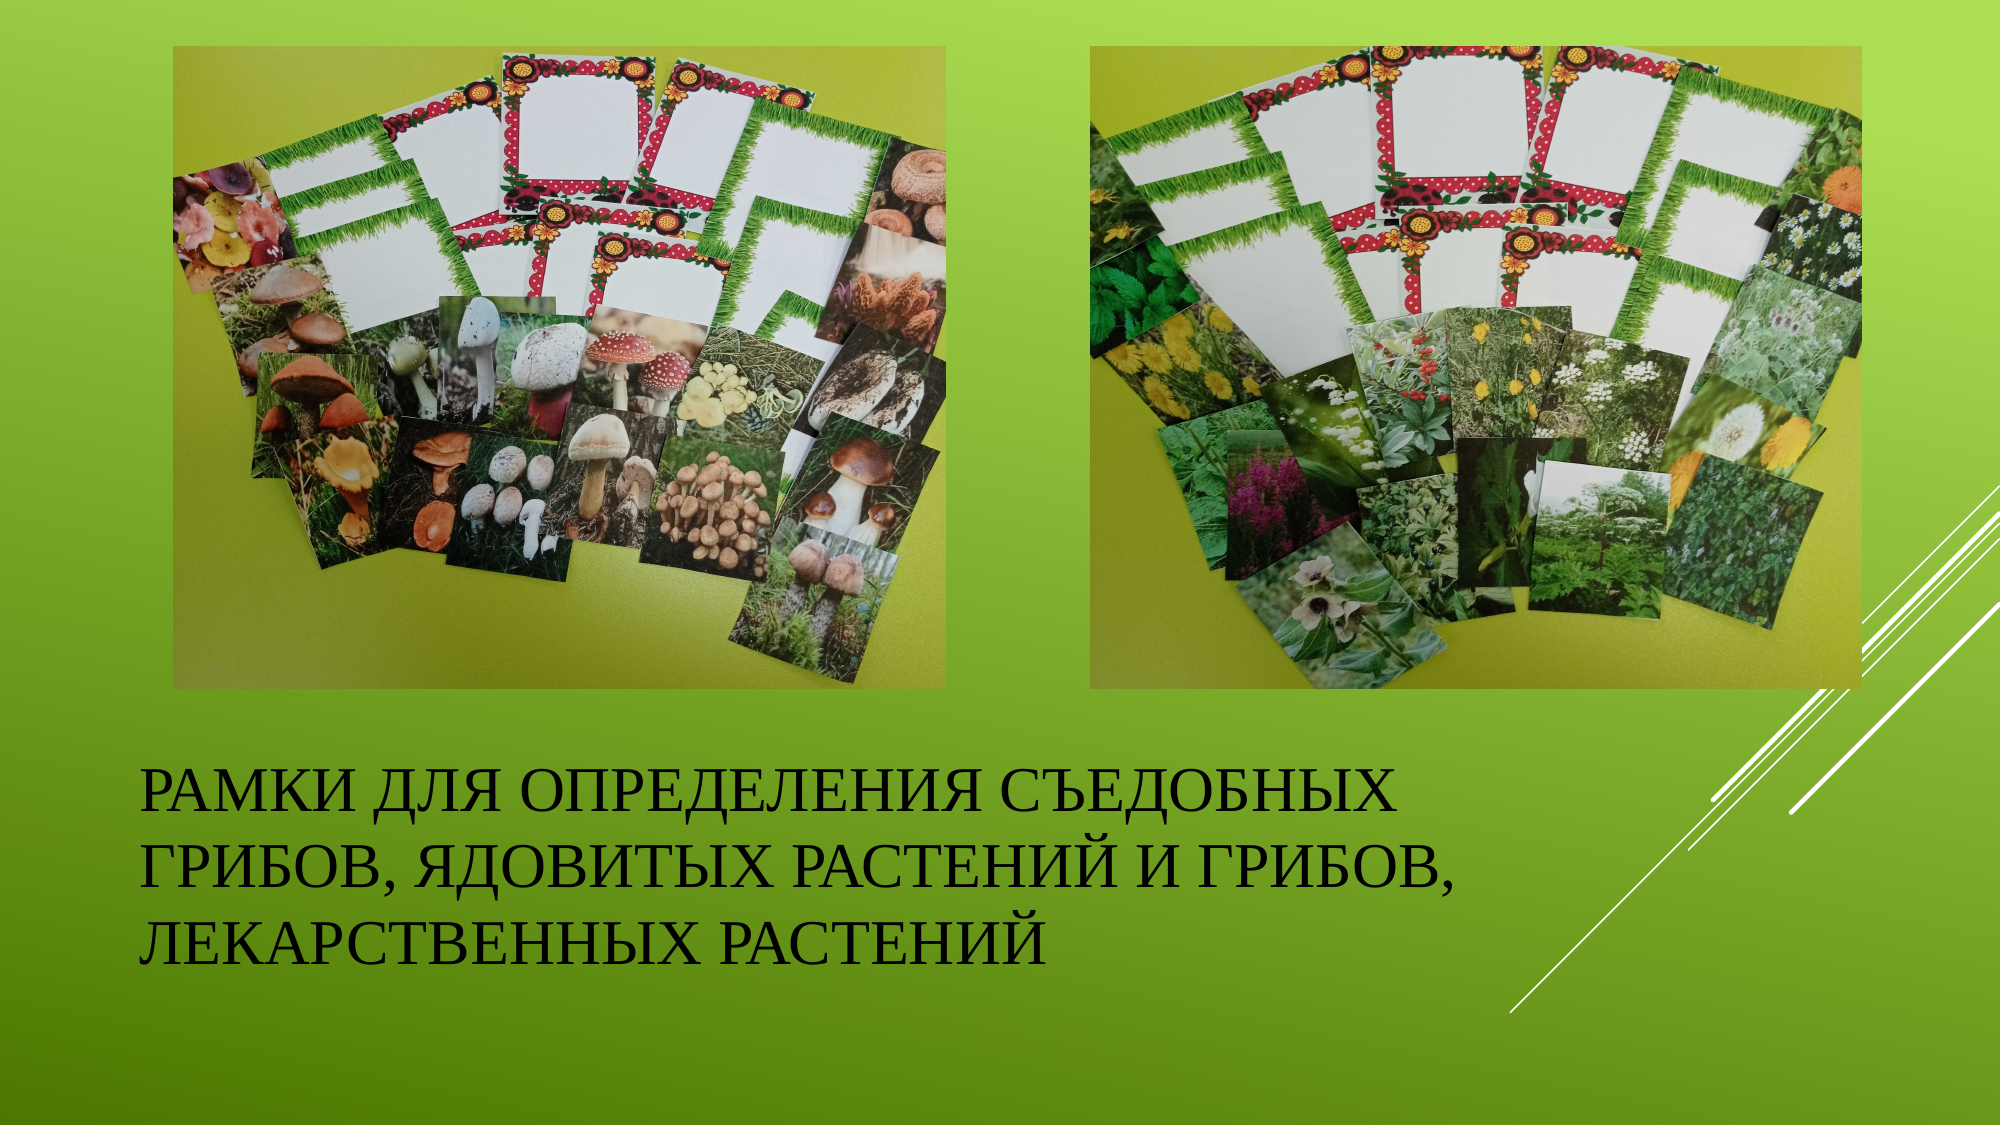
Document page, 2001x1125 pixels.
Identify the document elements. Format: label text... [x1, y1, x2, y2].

title Рамки для определения съедобных грибов, ядовитых растений и грибов, лекарственных растений [124, 738, 1525, 986]
picture [1089, 45, 1862, 689]
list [173, 45, 946, 689]
